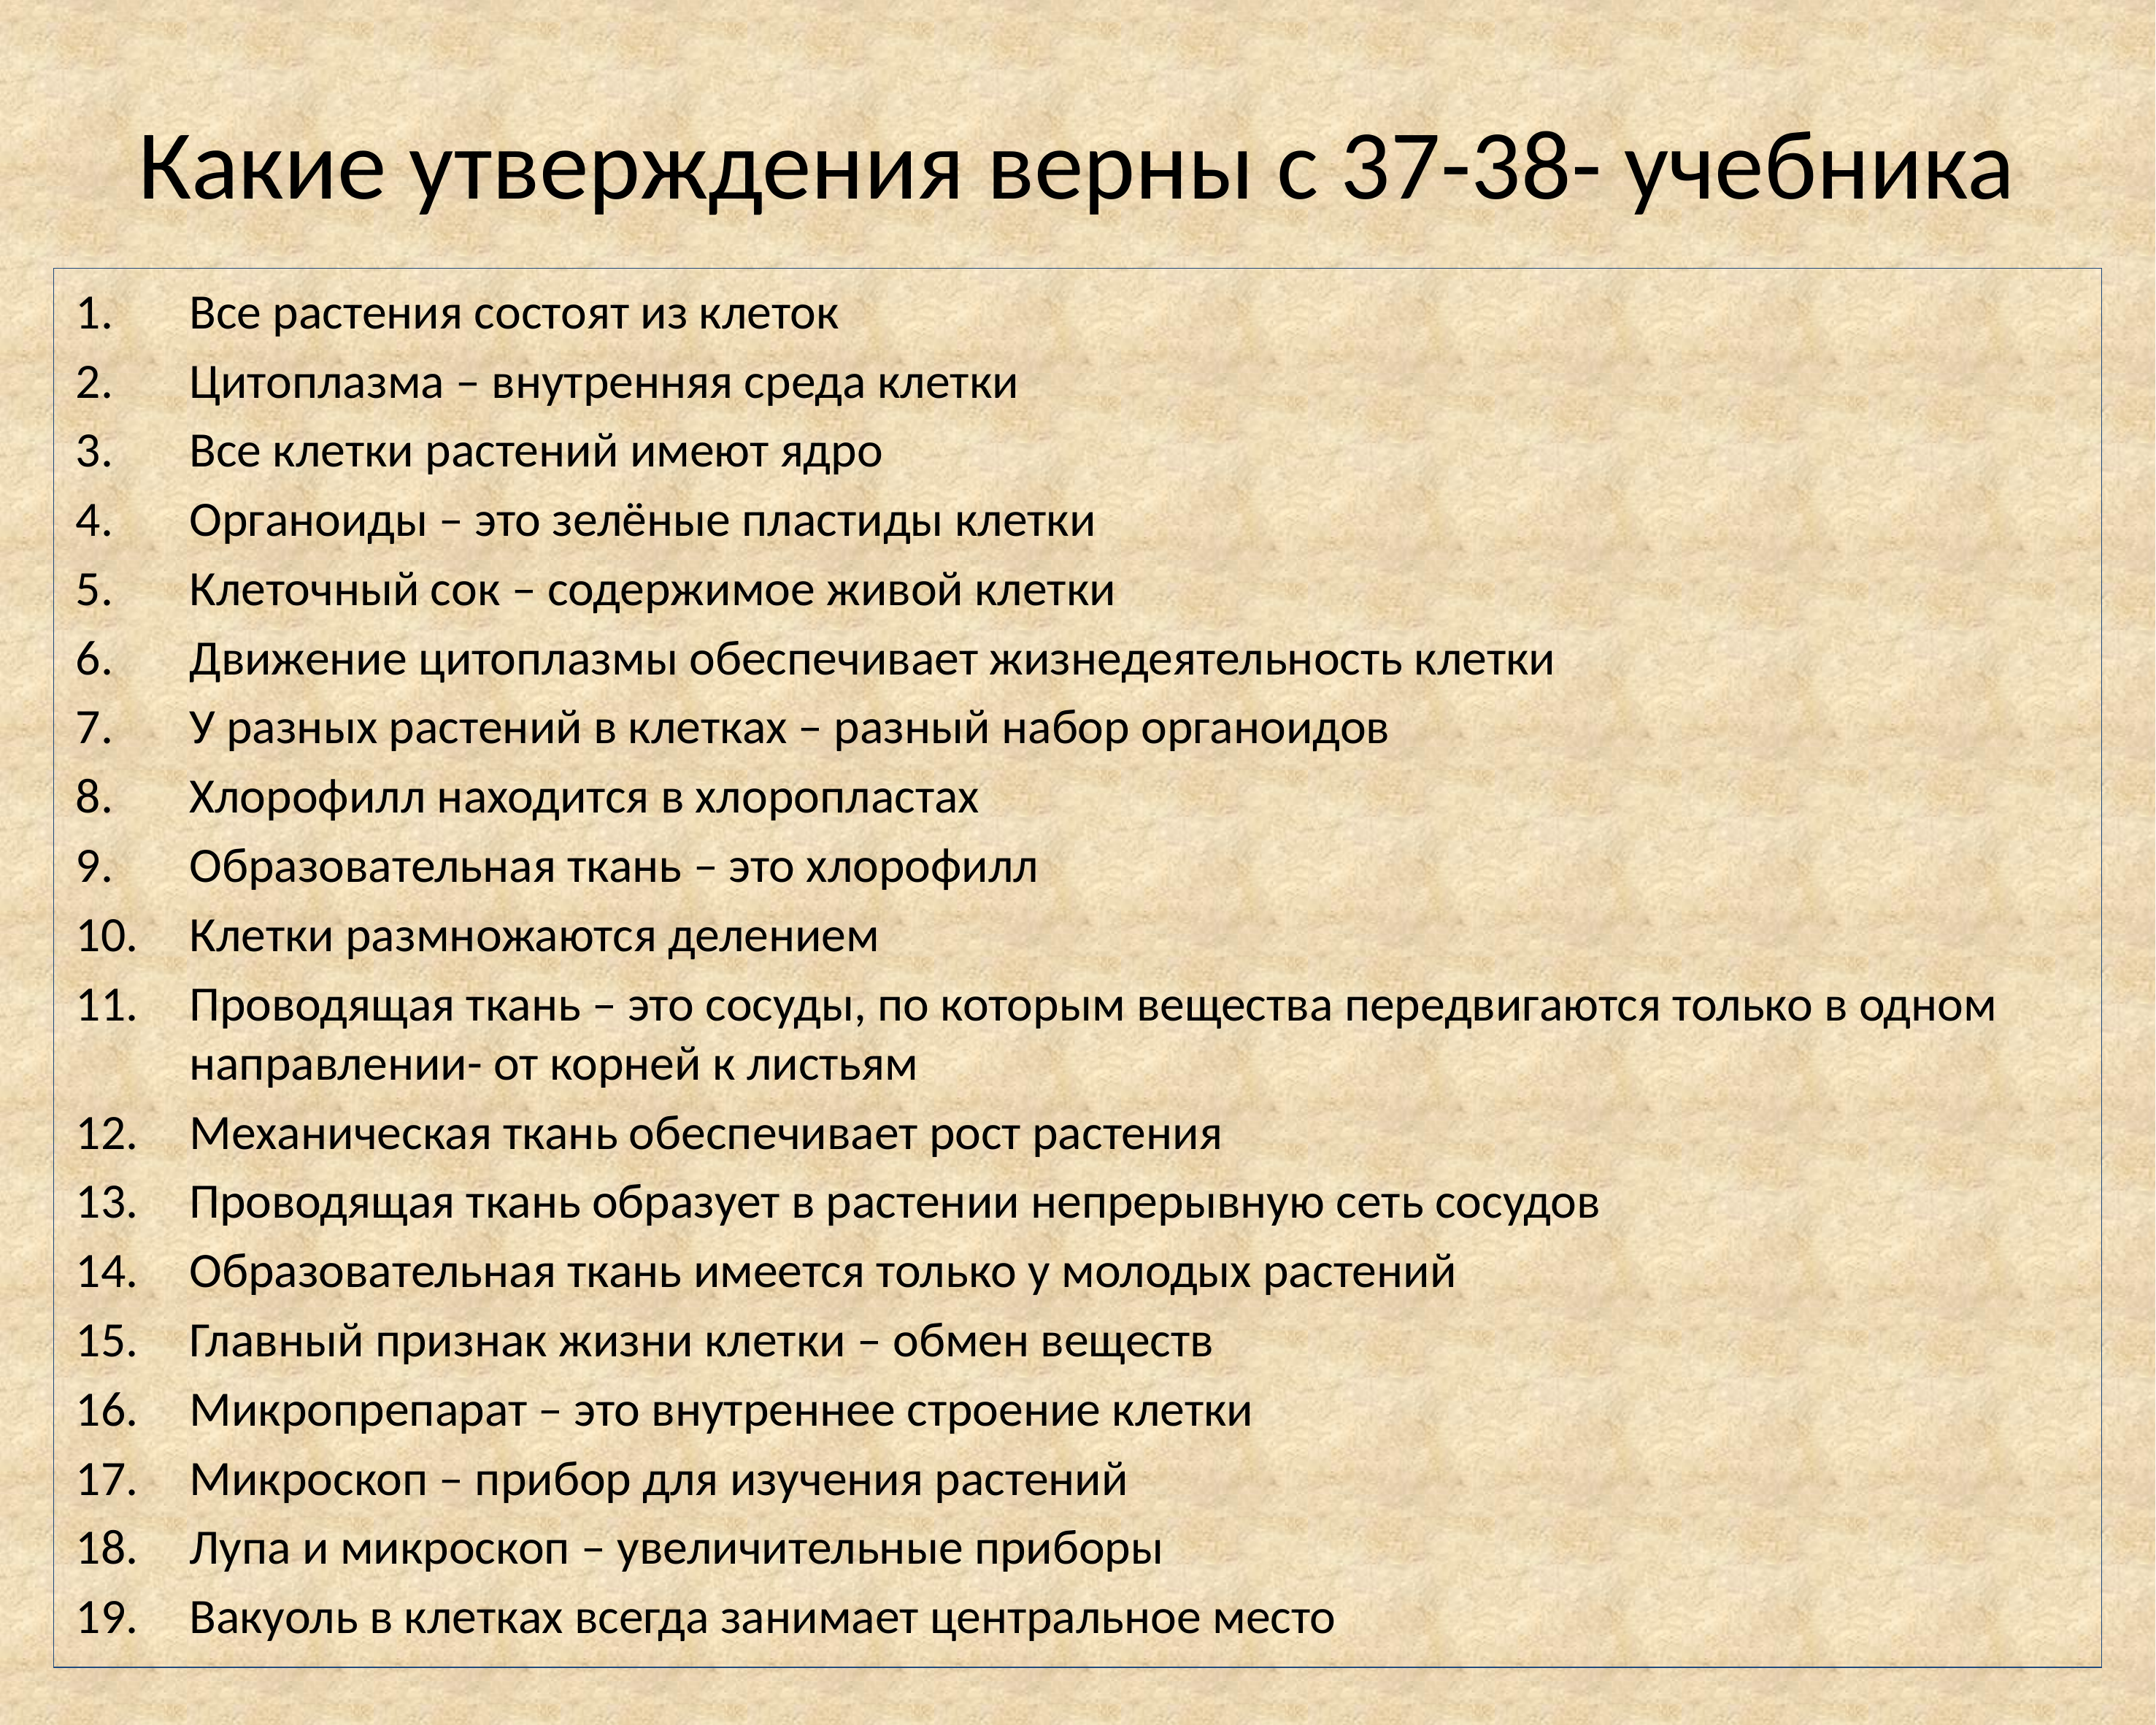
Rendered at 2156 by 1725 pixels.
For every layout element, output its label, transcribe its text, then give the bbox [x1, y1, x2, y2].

picture [0, 0, 2156, 1725]
title Какие утверждения верны с 37-38- учебника [35, 69, 2120, 250]
list Все растения состоят из клеток Цитоплазма – внутренняя среда клетки Все клетки растений имеют ядро Органоиды – это зелёные пластиды клетки Клеточный сок – содержимое живой клетки Движение цитоплазмы обеспечивает жизнедеятельность клетки У разных растений в клетках – разный набор органоидов Хлорофилл находится в хлоропластах Образовательная ткань – это хлорофилл Клетки размножаются делением Проводящая ткань – это сосуды, по которым вещества передвигаются только в одном направлении- от корней к листьям Механическая ткань обеспечивает рост растения Проводящая ткань образует в растении непрерывную сеть сосудов Образовательная ткань имеется только у молодых растений Главный признак жизни клетки – обмен веществ Микропрепарат – это внутреннее строение клетки Микроскоп – прибор для изучения растений Лупа и микроскоп – увеличительные приборы Вакуоль в клетках всегда занимает центральное место [53, 268, 2102, 1668]
